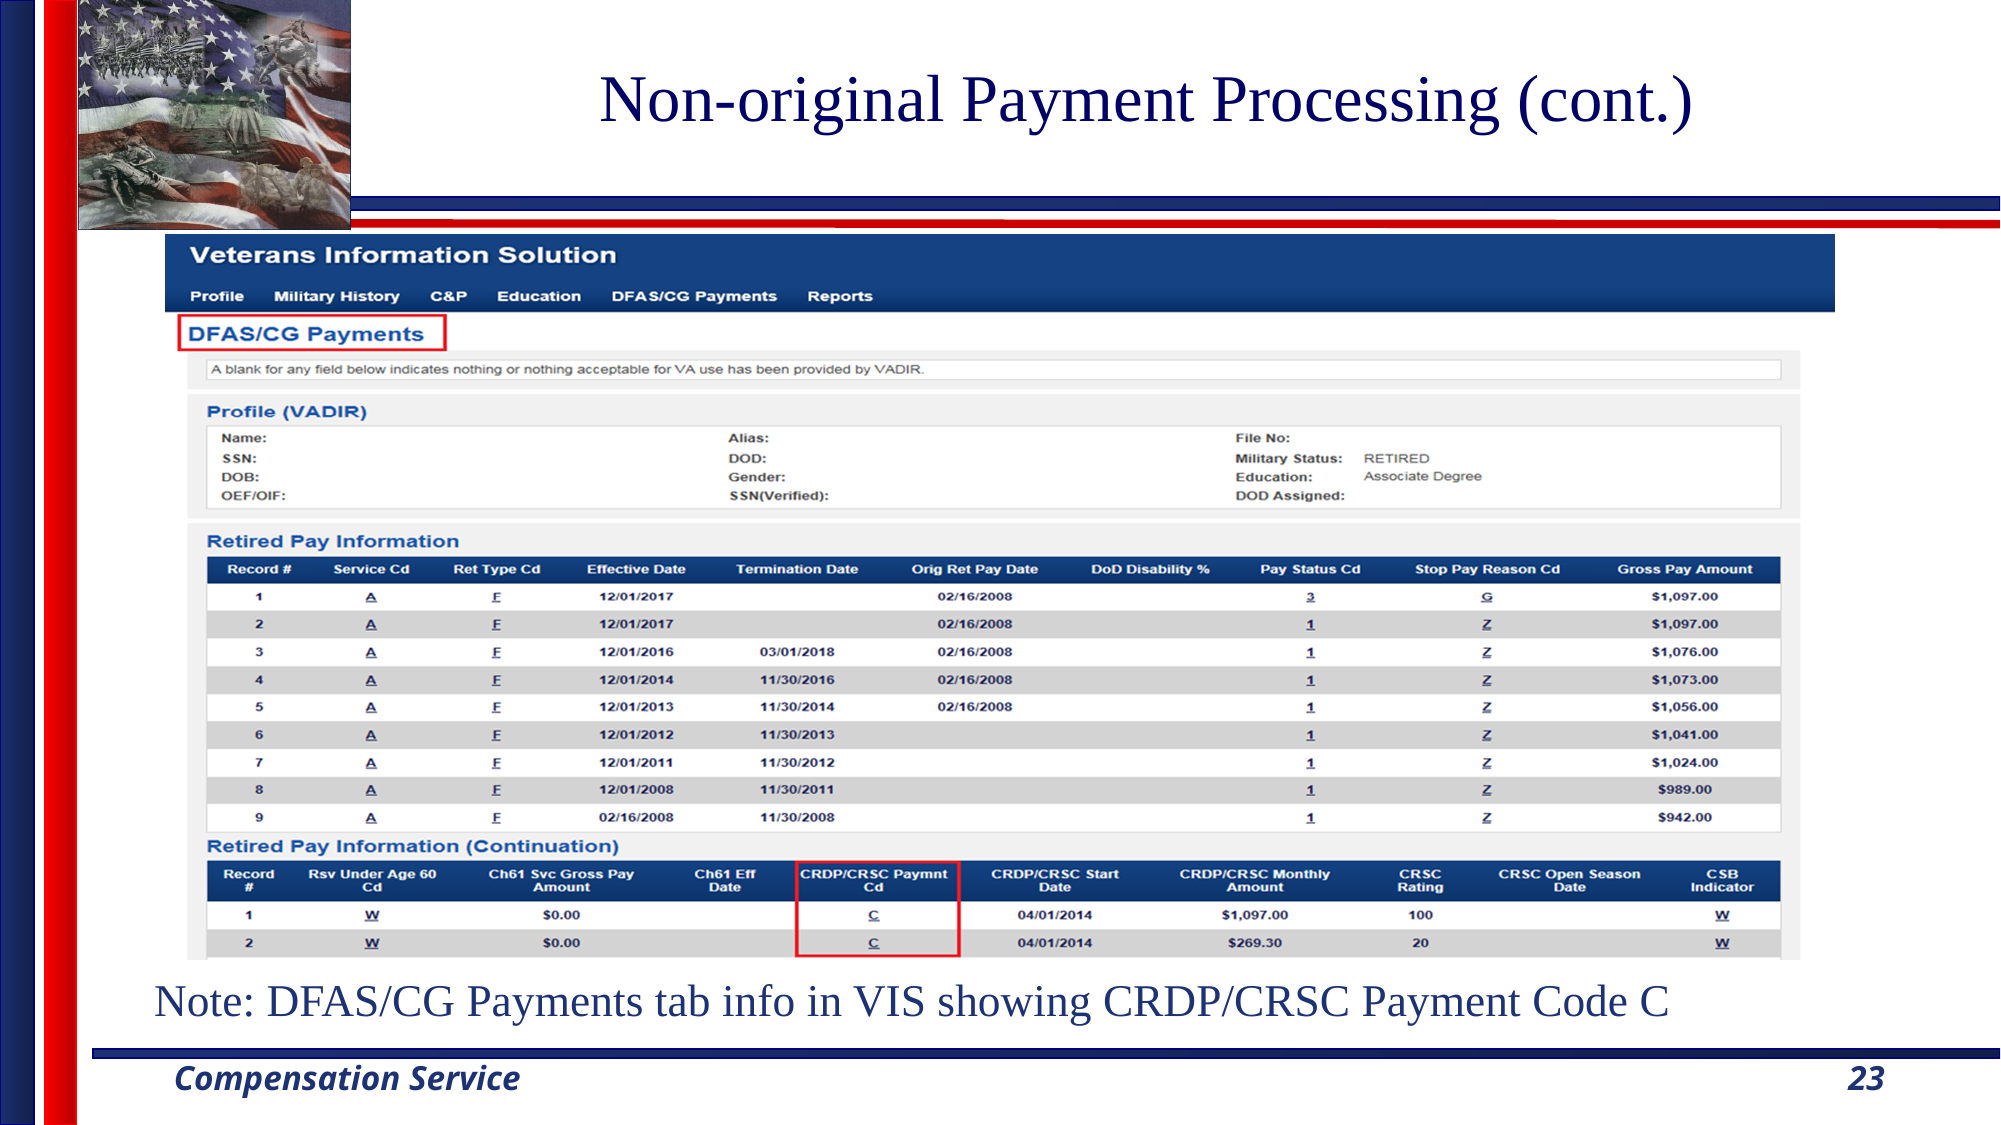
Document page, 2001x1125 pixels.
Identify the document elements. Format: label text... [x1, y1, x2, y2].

picture [78, 0, 351, 230]
picture [165, 234, 1836, 960]
title Non-original Payment Processing (cont.) [350, 0, 1946, 190]
list Note: DFAS/CG Payments tab info in VIS showing CRDP/CRSC Payment Code C [138, 963, 1935, 1034]
slide_number 23 [1733, 1042, 2000, 1118]
